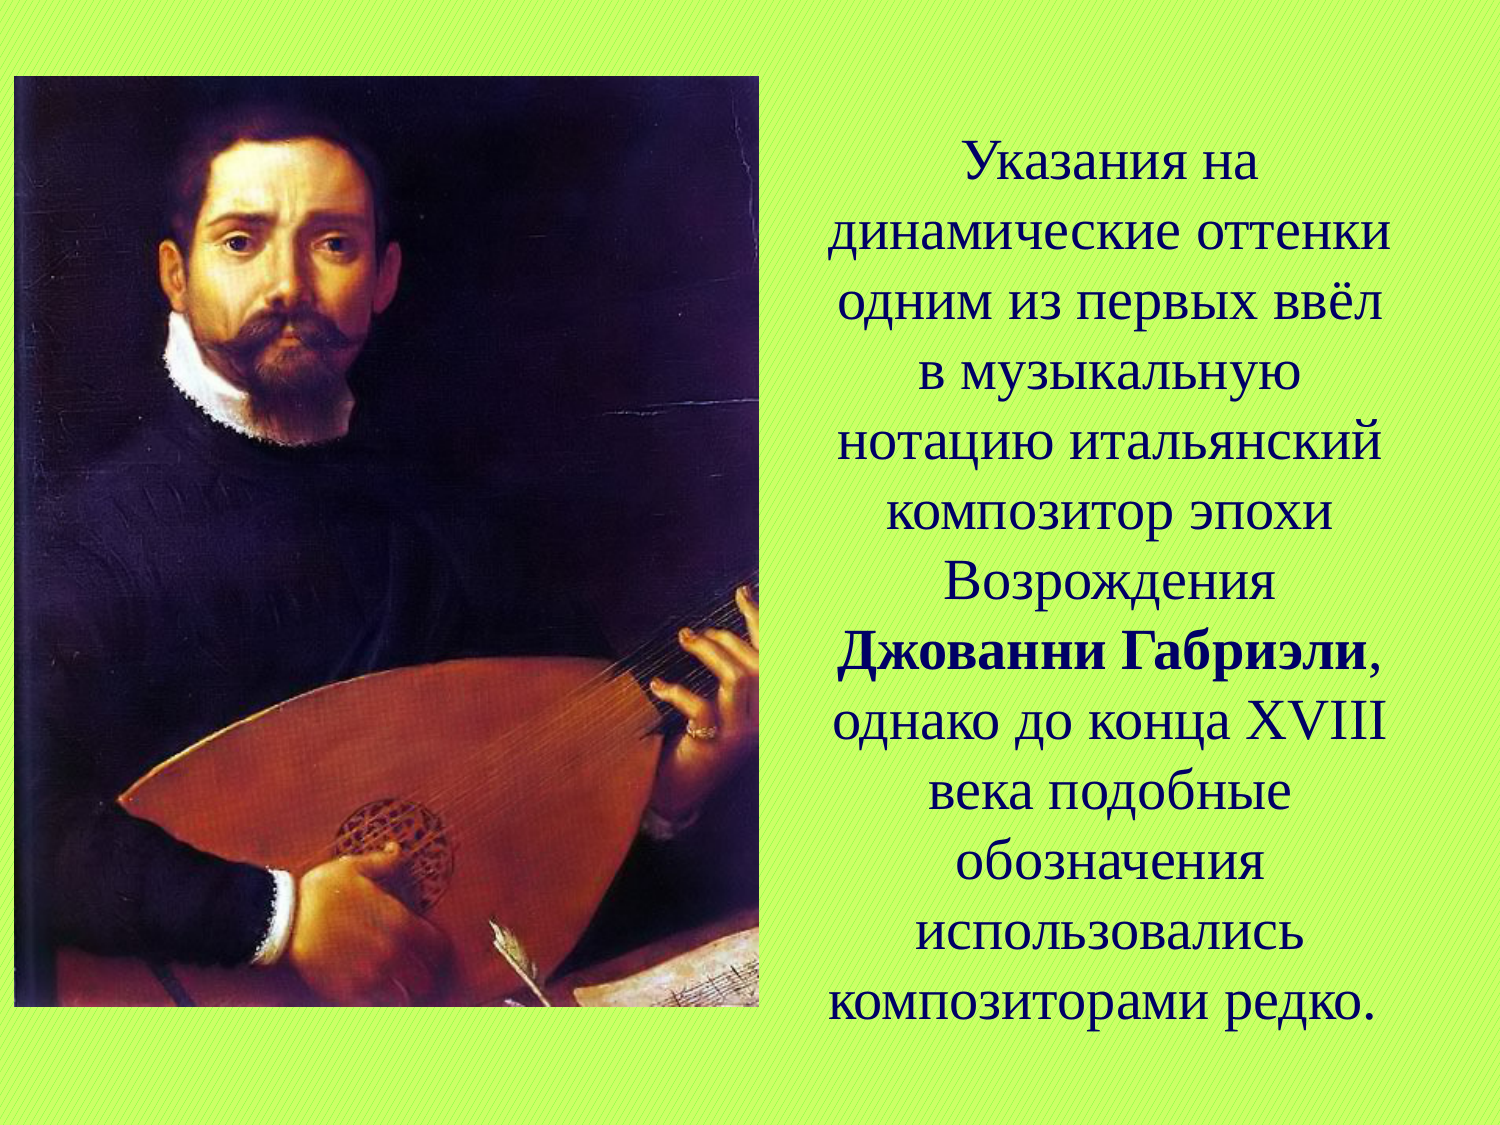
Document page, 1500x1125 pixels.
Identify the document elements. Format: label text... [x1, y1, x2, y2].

picture [14, 76, 759, 1007]
text_box Указания на динамические оттенки одним из первых ввёл в музыкальную нотацию итальянский композитор эпохи Возрождения Джованни Габриэли, однако до конца XVIII века подобные обозначения использовались композиторами редко. [809, 113, 1412, 1039]
